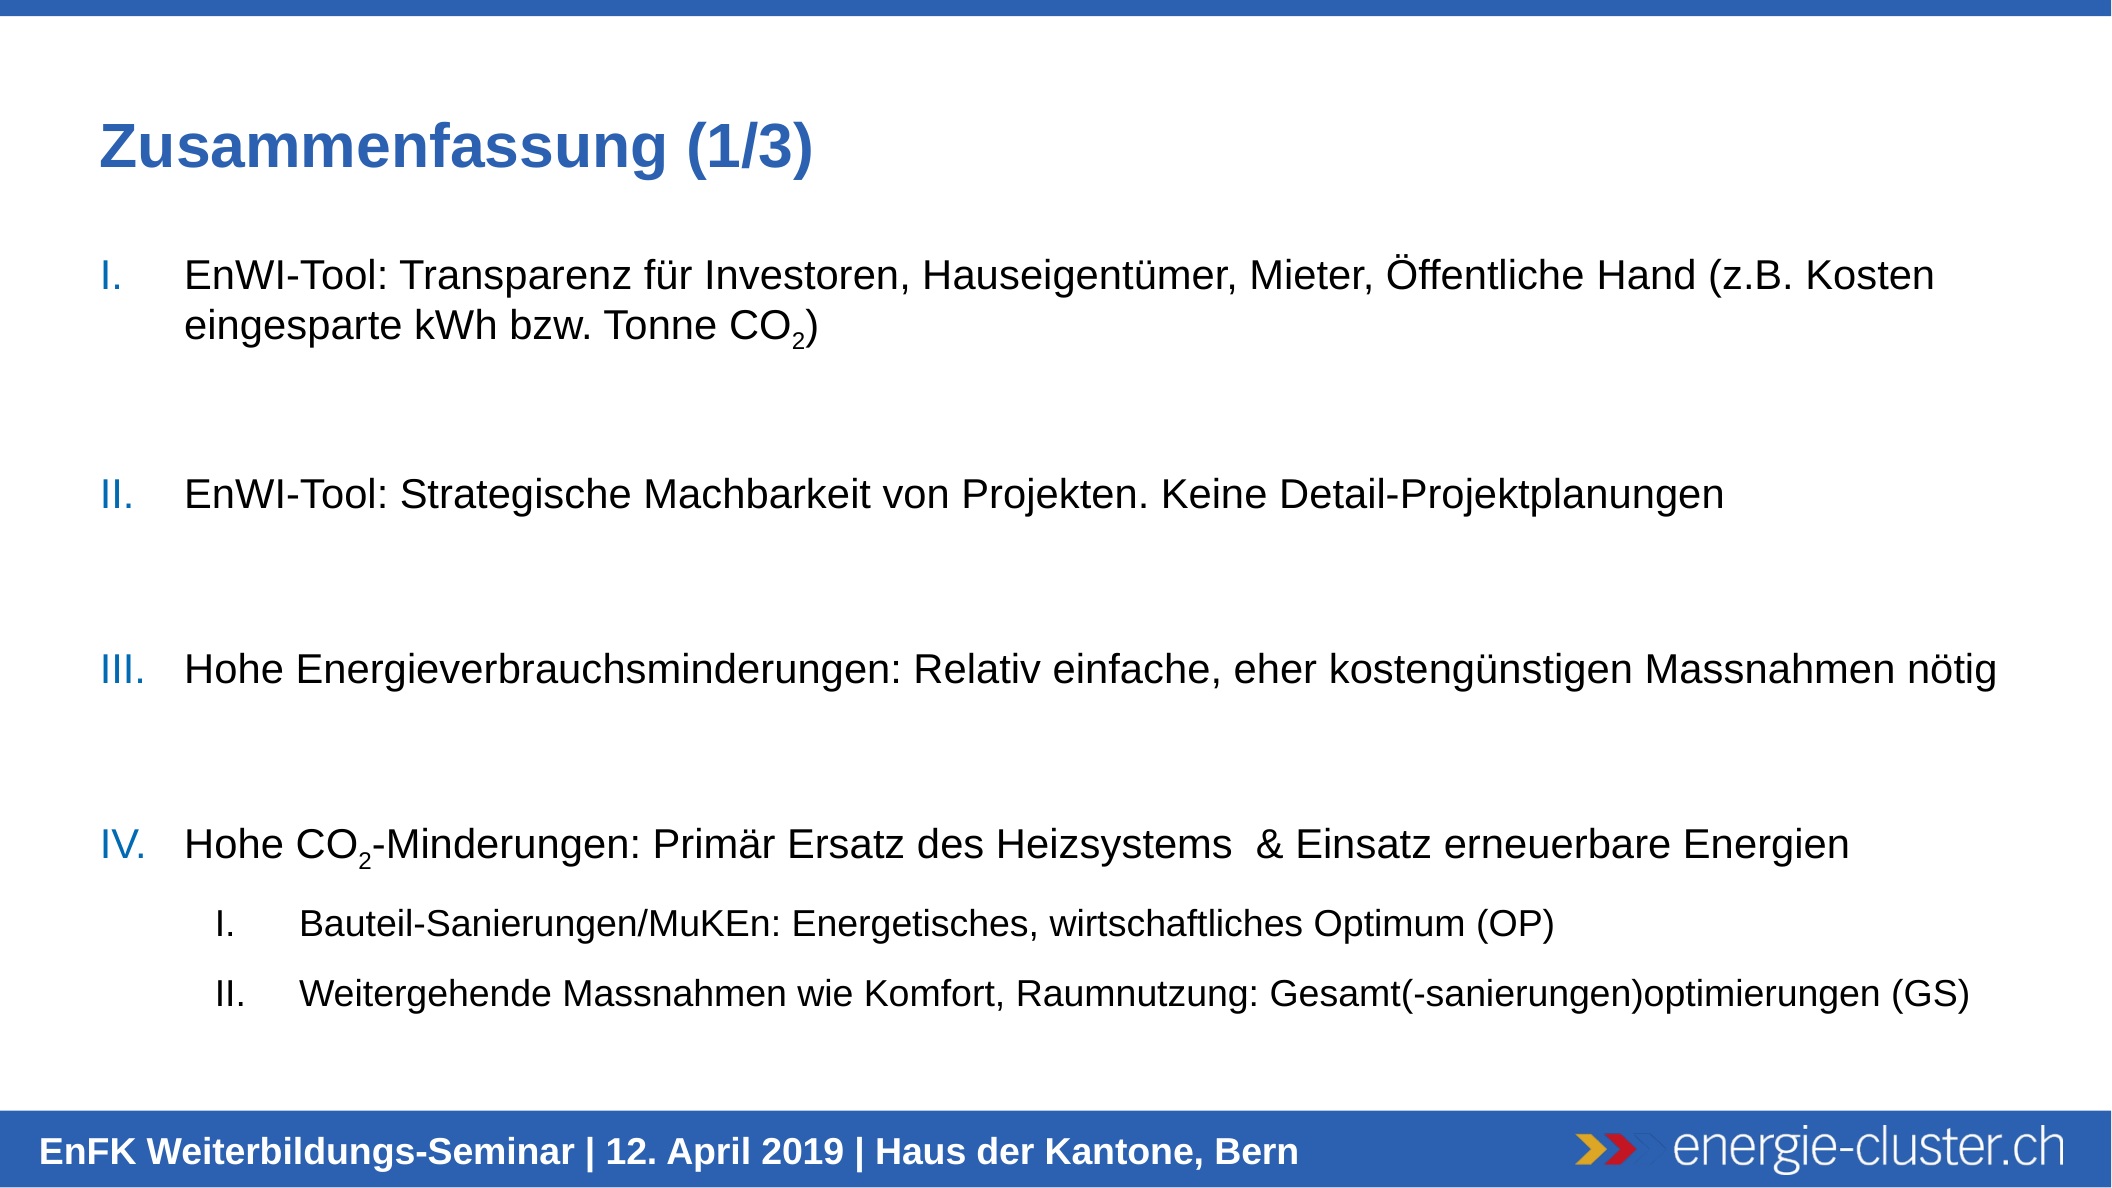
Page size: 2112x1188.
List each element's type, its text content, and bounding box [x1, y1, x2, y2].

list EnWI-Tool: Transparenz für Investoren, Hauseigentümer, Mieter, Öffentliche Hand (z.B. Kosten eingesparte kWh bzw. Tonne CO2) EnWI-Tool: Strategische Machbarkeit von Projekten. Keine Detail-Projektplanungen Hohe Energieverbrauchsminderungen: Relativ einfache, eher kostengünstigen Massnahmen nötig Hohe CO2-Minderungen: Primär Ersatz des Heizsystems & Einsatz erneuerbare Energien Bauteil-Sanierungen/MuKEn: Energetisches, wirtschaftliches Optimum (OP) Weitergehende Massnahmen wie Komfort, Raumnutzung: Gesamt(-sanierungen)optimierungen (GS) [84, 240, 2054, 1070]
picture [1575, 1125, 2063, 1175]
list Zusammenfassung (1/3) [84, 98, 2027, 195]
